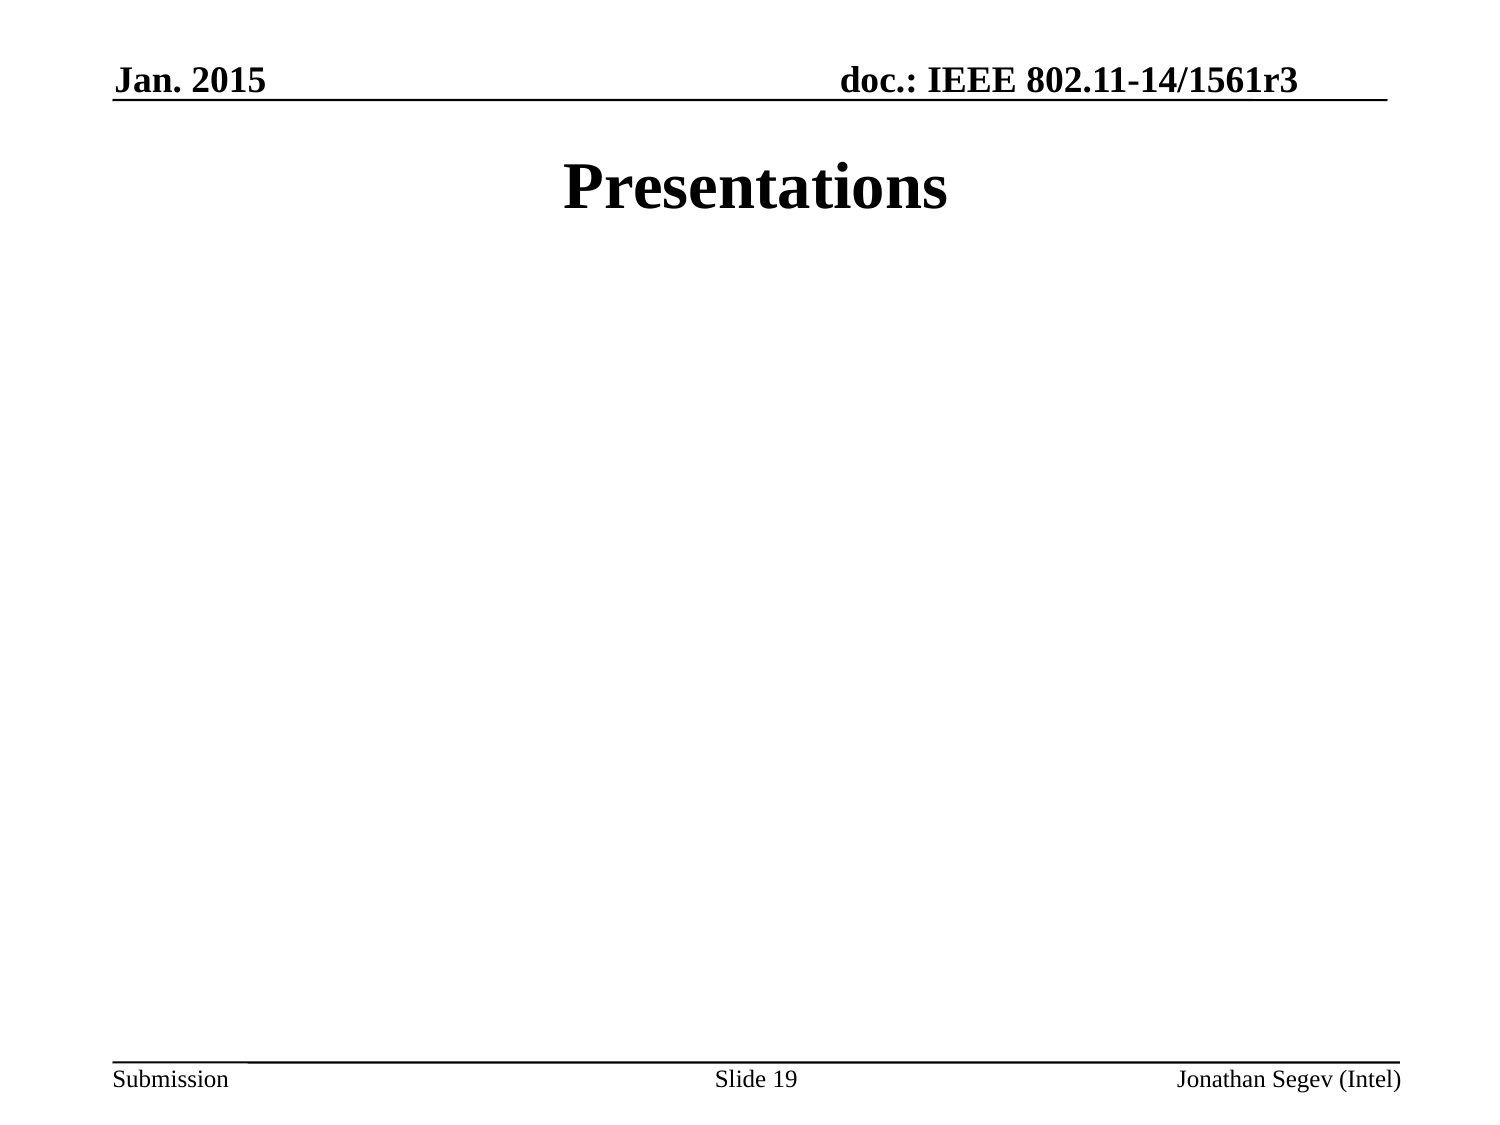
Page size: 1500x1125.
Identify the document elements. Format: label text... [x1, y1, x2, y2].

title Presentations [118, 94, 1394, 270]
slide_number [114, 54, 278, 101]
slide_number Slide 19 [712, 1061, 800, 1093]
footer Jonathan Segev (Intel) [949, 1061, 1402, 1093]
